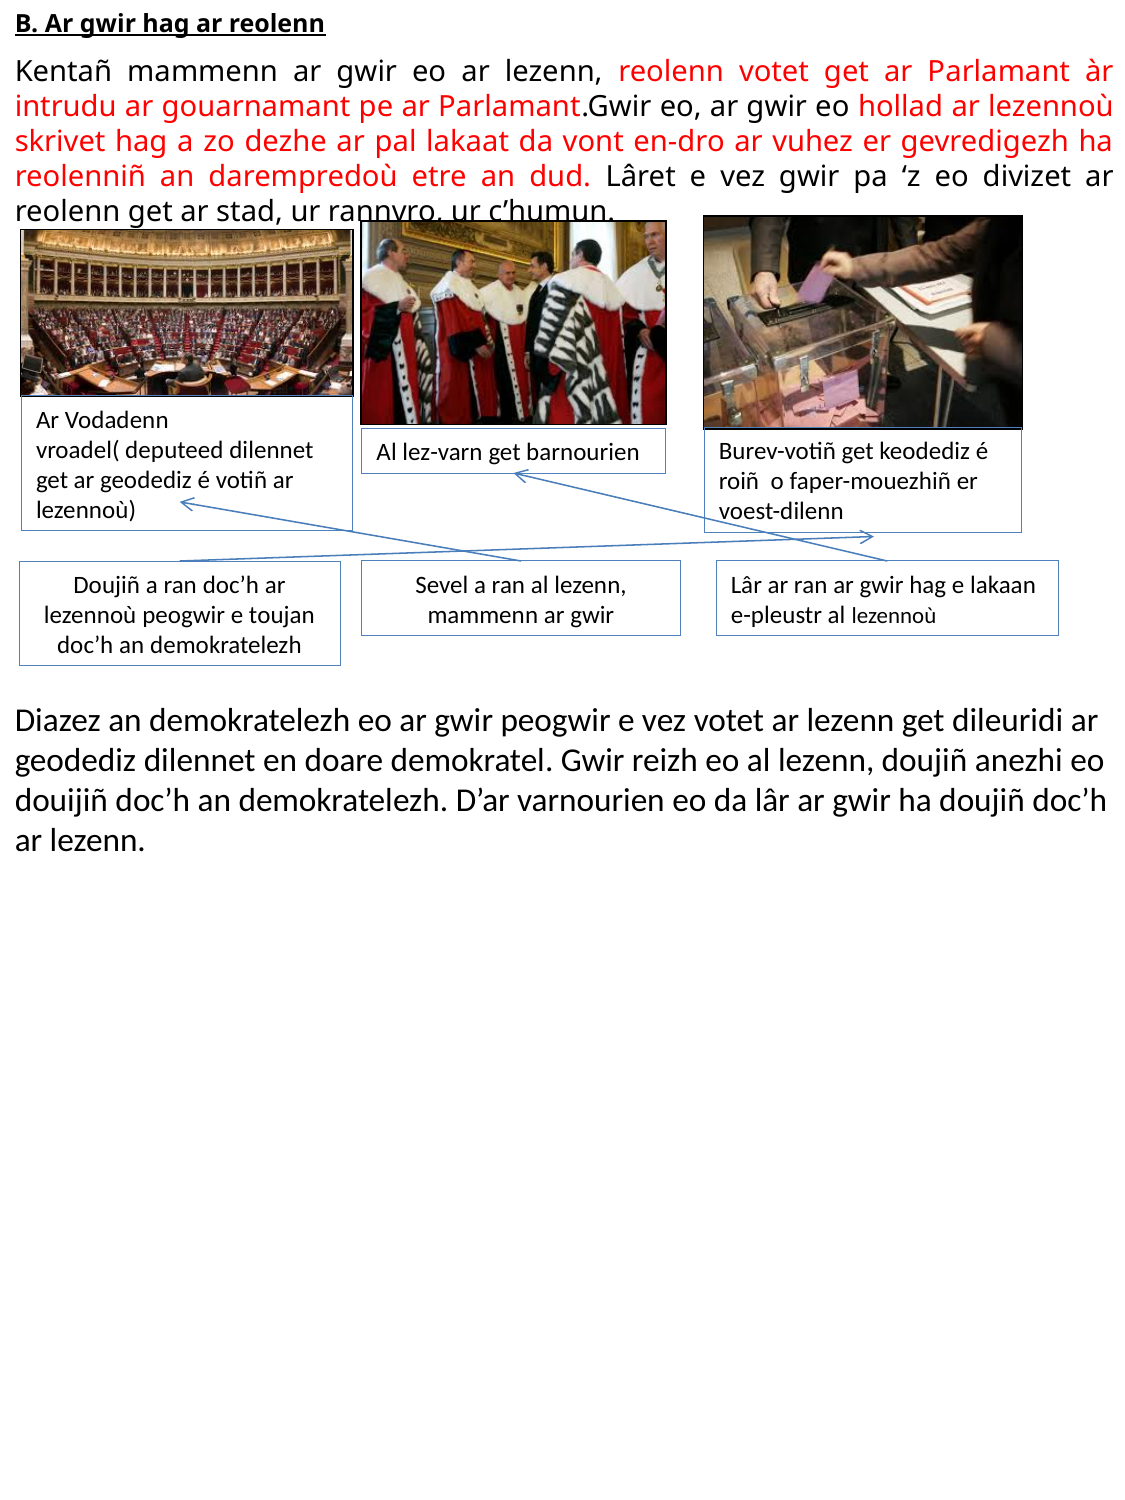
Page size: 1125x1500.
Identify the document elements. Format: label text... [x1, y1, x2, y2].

text_box Sevel a ran al lezenn, mammenn ar gwir [361, 571, 681, 636]
text_box Lâr ar ran ar gwir hag e lakaan e-pleustr al lezennoù [716, 560, 1059, 636]
text_box Diazez an demokratelezh eo ar gwir peogwir e vez votet ar lezenn get dileuridi ar geodediz dilennet en doare demokratel. Gwir reizh eo al lezenn, doujiñ anezhi eo douijiñ doc’h an demokratelezh. D’ar varnourien eo da lâr ar gwir ha doujiñ doc’h ar lezenn. [0, 690, 1125, 866]
picture [703, 216, 1022, 429]
text_box B. Ar gwir hag ar reolenn [0, 0, 705, 45]
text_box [513, 473, 888, 562]
text_box Al lez-varn get barnourien [361, 432, 666, 474]
picture [21, 229, 353, 396]
picture [361, 221, 666, 424]
text_box Burev-votiñ get keodediz é roiñ o faper-mouezhiñ er voest-dilenn [704, 437, 1022, 533]
text_box Doujiñ a ran doc’h ar lezennoù peogwir e toujan doc’h an demokratelezh [19, 561, 341, 666]
text_box Kentañ mammenn ar gwir eo ar lezenn, reolenn votet get ar Parlamant àr intrudu ar gouarnamant pe ar Parlamant.Gwir eo, ar gwir eo hollad ar lezennoù skrivet hag a zo dezhe ar pal lakaat da vont en-dro ar vuhez er gevredigezh ha reolenniñ an darempredoù etre an dud. Lâret e vez gwir pa ‘z eo divizet ar reolenn get ar stad, ur rannvro, ur c’humun. [0, 45, 1125, 235]
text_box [179, 501, 508, 562]
text_box Ar Vodadenn vroadel( deputeed dilennet get ar geodediz é votiñ ar lezennoù) [21, 403, 353, 531]
